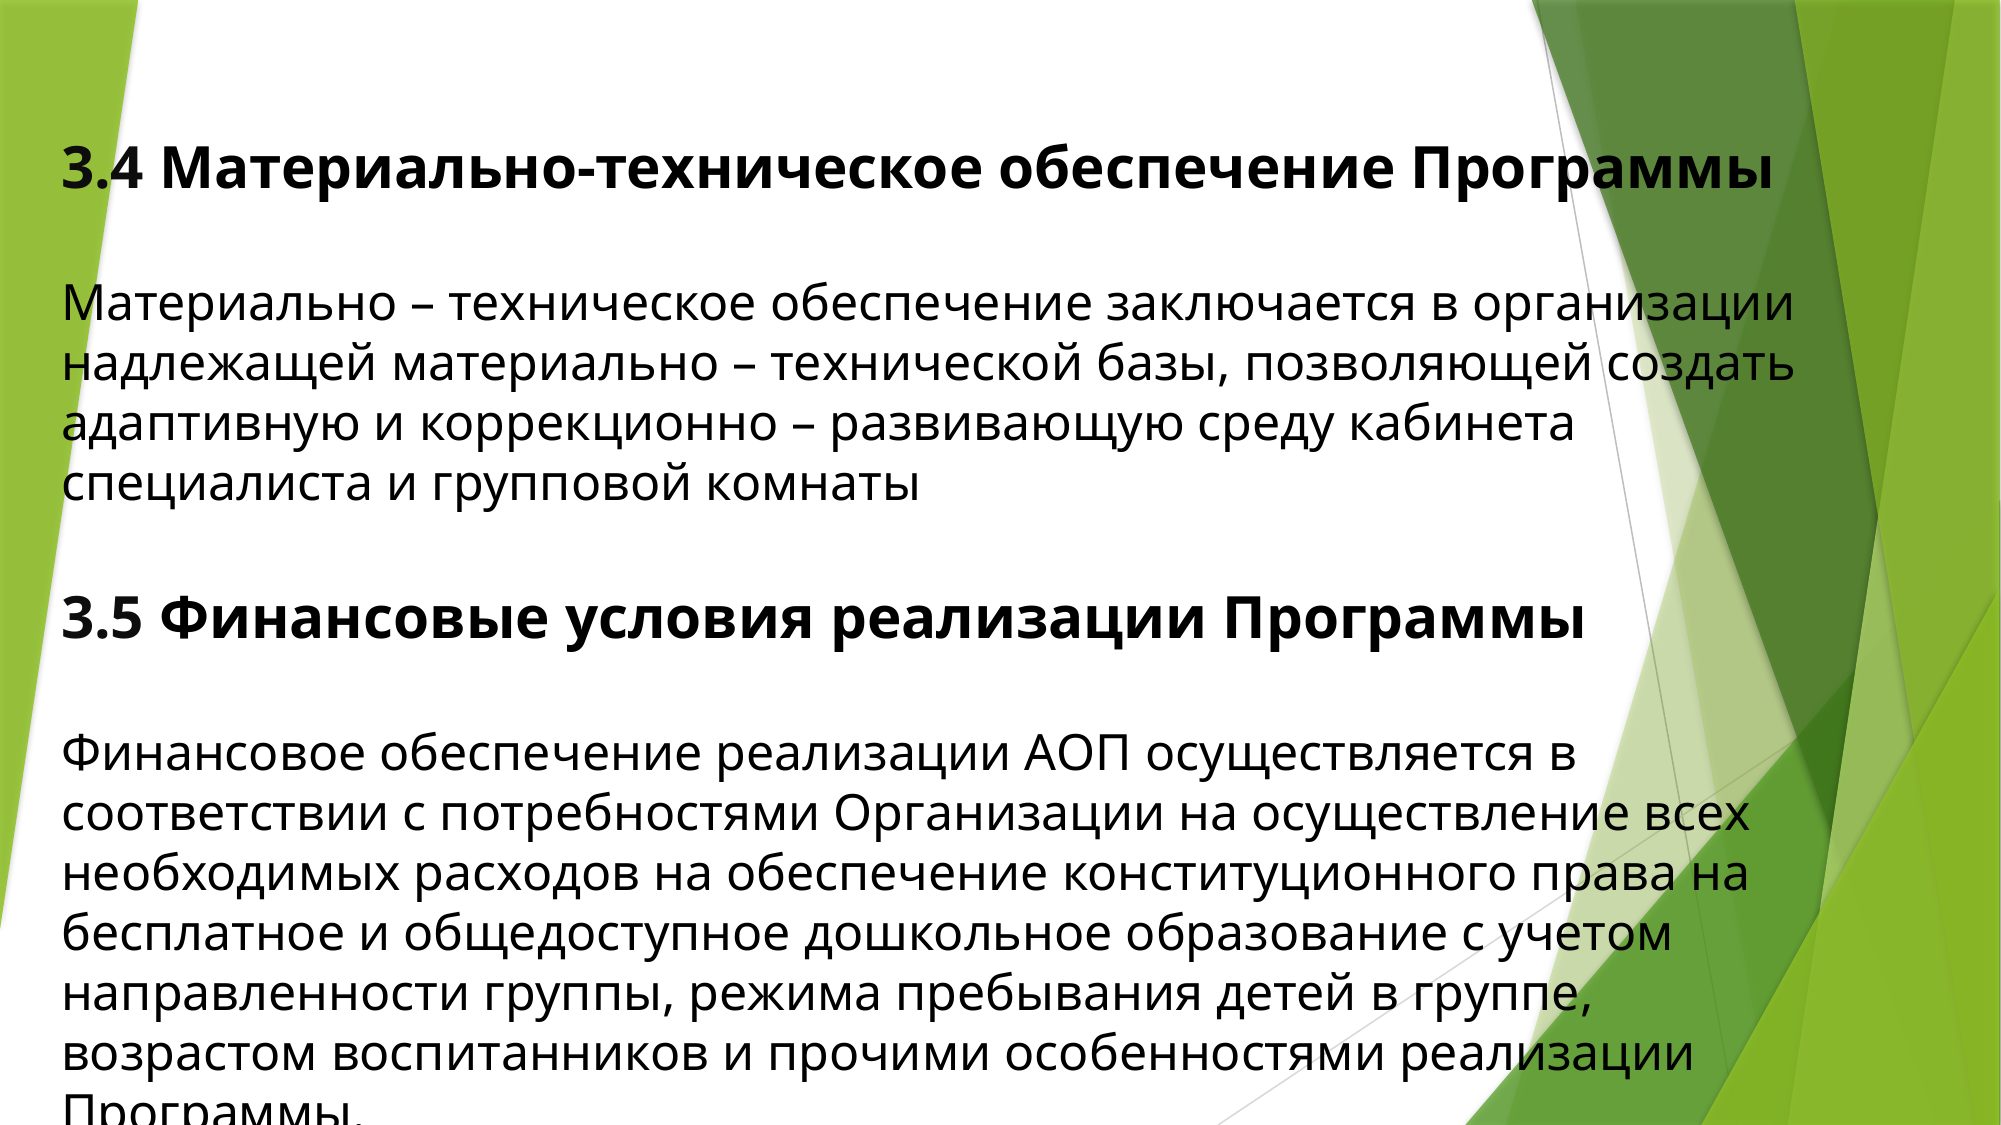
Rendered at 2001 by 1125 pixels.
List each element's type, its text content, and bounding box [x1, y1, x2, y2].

text_box 3.4 Материально-техническое обеспечение Программы Материально – техническое обеспечение заключается в организации надлежащей материально – технической базы, позволяющей создать адаптивную и коррекционно – развивающую среду кабинета специалиста и групповой комнаты 3.5 Финансовые условия реализации Программы Финансовое обеспечение реализации АОП осуществляется в соответствии с потребностями Организации на осуществление всех необходимых расходов на обеспечение конституционного права на бесплатное и общедоступное дошкольное образование с учетом направленности группы, режима пребывания детей в группе, возрастом воспитанников и прочими особенностями реализации Программы. [46, 122, 1879, 1125]
